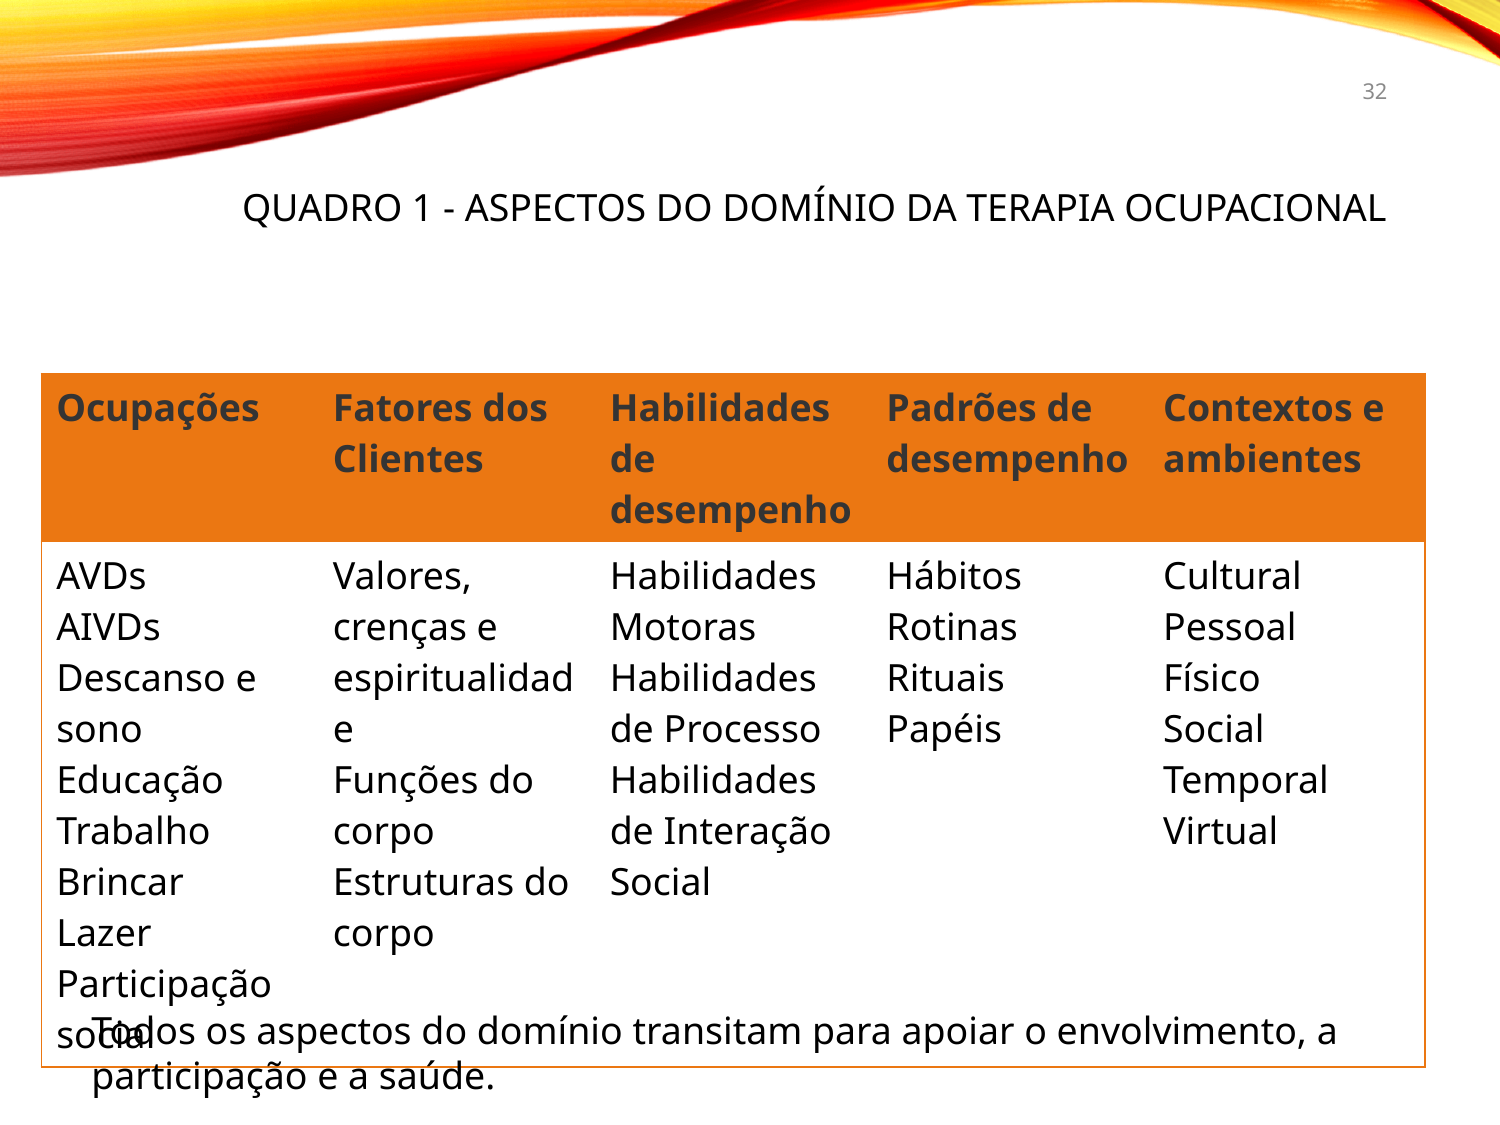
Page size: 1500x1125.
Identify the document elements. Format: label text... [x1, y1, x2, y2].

table_cell Habilidades Motoras Habilidades de Processo Habilidades de Interação Social [595, 542, 871, 999]
table_header Habilidades de desempenho [595, 374, 871, 541]
table_cell Cultural Pessoal Físico Social Temporal Virtual [1148, 542, 1424, 999]
table_cell Valores, crenças e espiritualidade Funções do corpo Estruturas do corpo [318, 542, 595, 999]
title Quadro 1 - Aspectos do domínio da terapia ocupacional [76, 125, 1403, 338]
table_cell AVDs AIVDs Descanso e sono Educação Trabalho Brincar Lazer Participação social [42, 542, 318, 1066]
table_header Contextos e ambientes [1148, 374, 1424, 541]
table_header Fatores dos Clientes [318, 374, 595, 541]
picture [0, 0, 1500, 178]
text_box Todos os aspectos do domínio transitam para apoiar o envolvimento, a participação e a saúde. [76, 999, 1447, 1105]
table_cell Hábitos Rotinas Rituais Papéis [871, 542, 1148, 999]
table_header Ocupações [42, 374, 318, 541]
table_header Padrões de desempenho [871, 374, 1148, 541]
slide_number 32 [1078, 62, 1403, 123]
